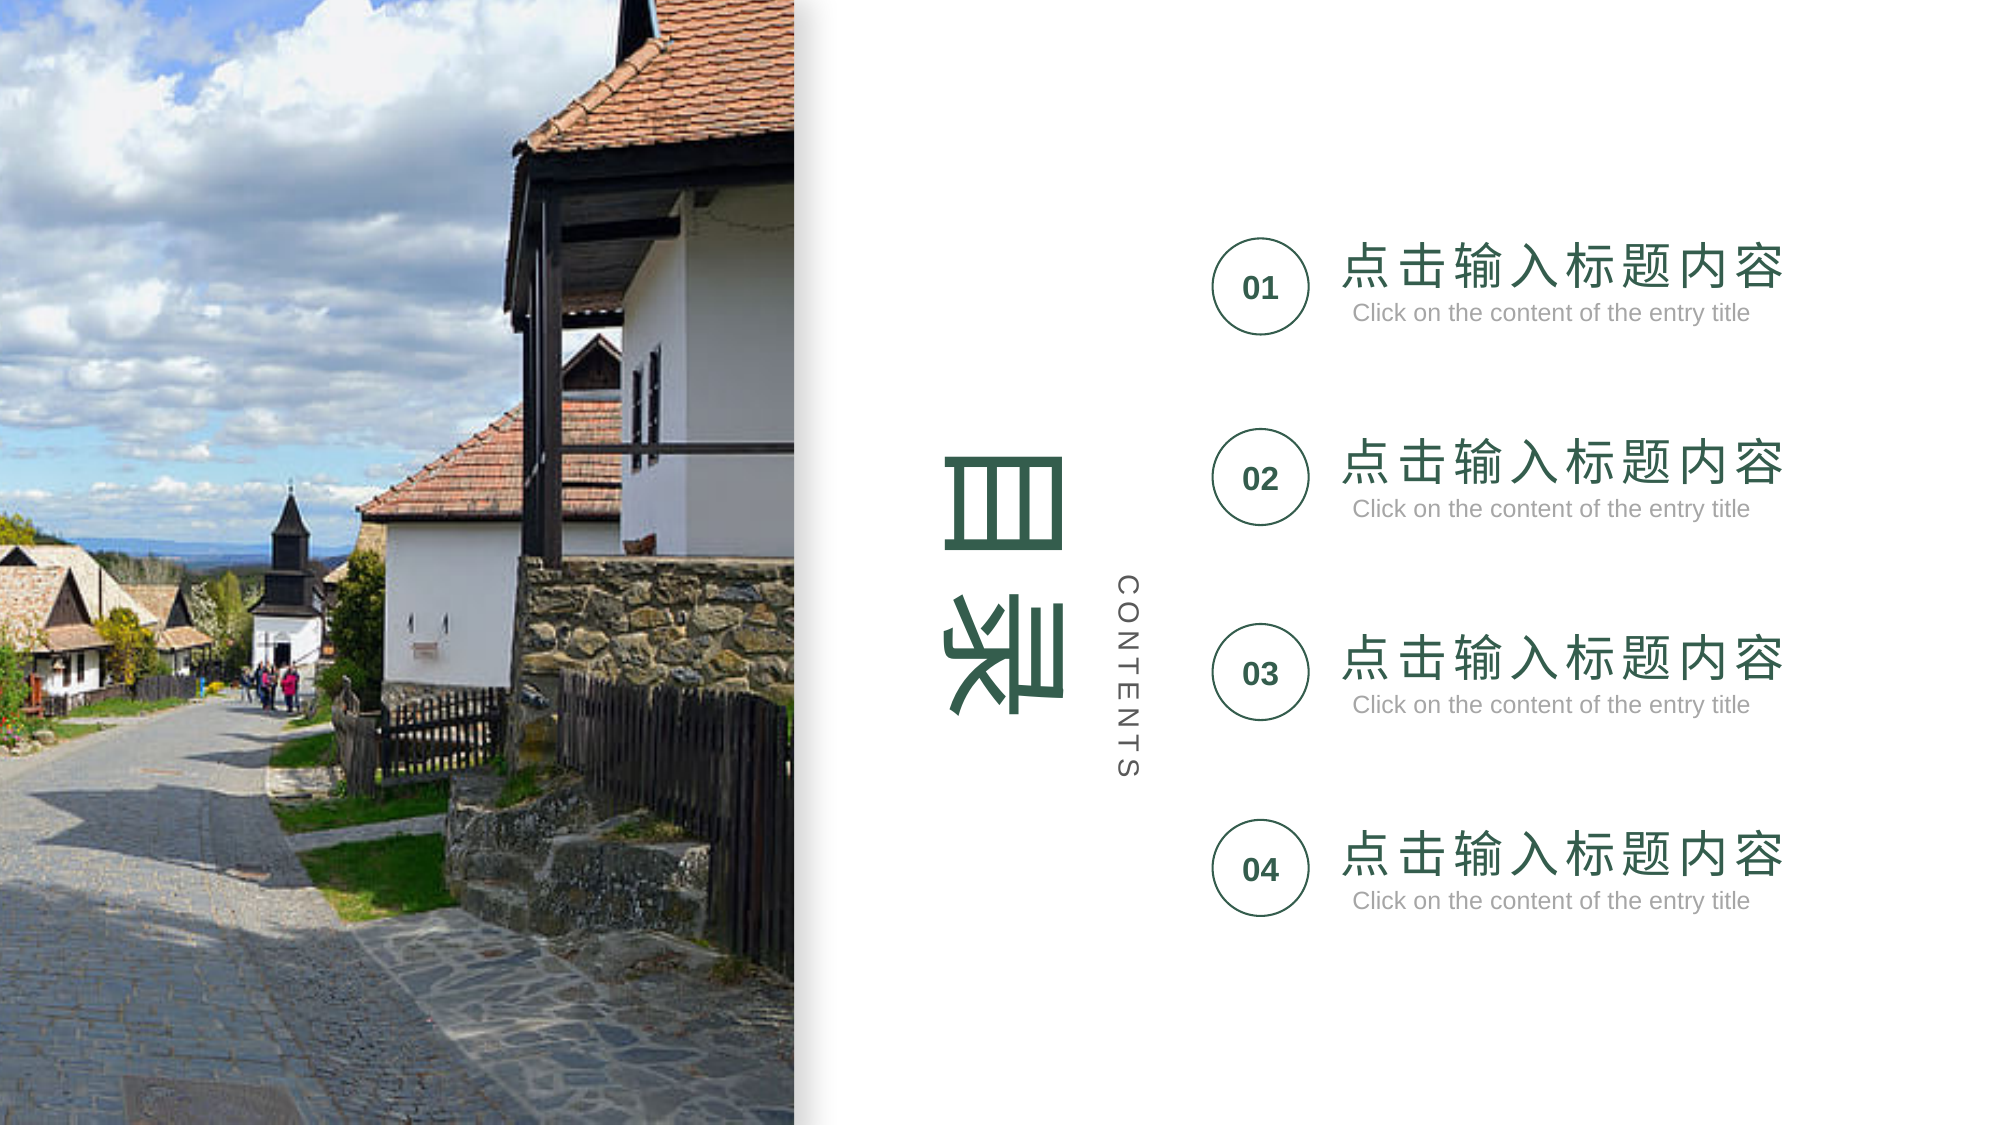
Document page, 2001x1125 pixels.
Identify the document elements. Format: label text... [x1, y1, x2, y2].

text_box CONTENTS [1089, 544, 1156, 787]
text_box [1212, 227, 1792, 335]
text_box 目录 [903, 420, 1101, 787]
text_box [1212, 815, 1792, 923]
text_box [1212, 423, 1792, 531]
picture [0, 0, 795, 1125]
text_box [1212, 619, 1792, 727]
